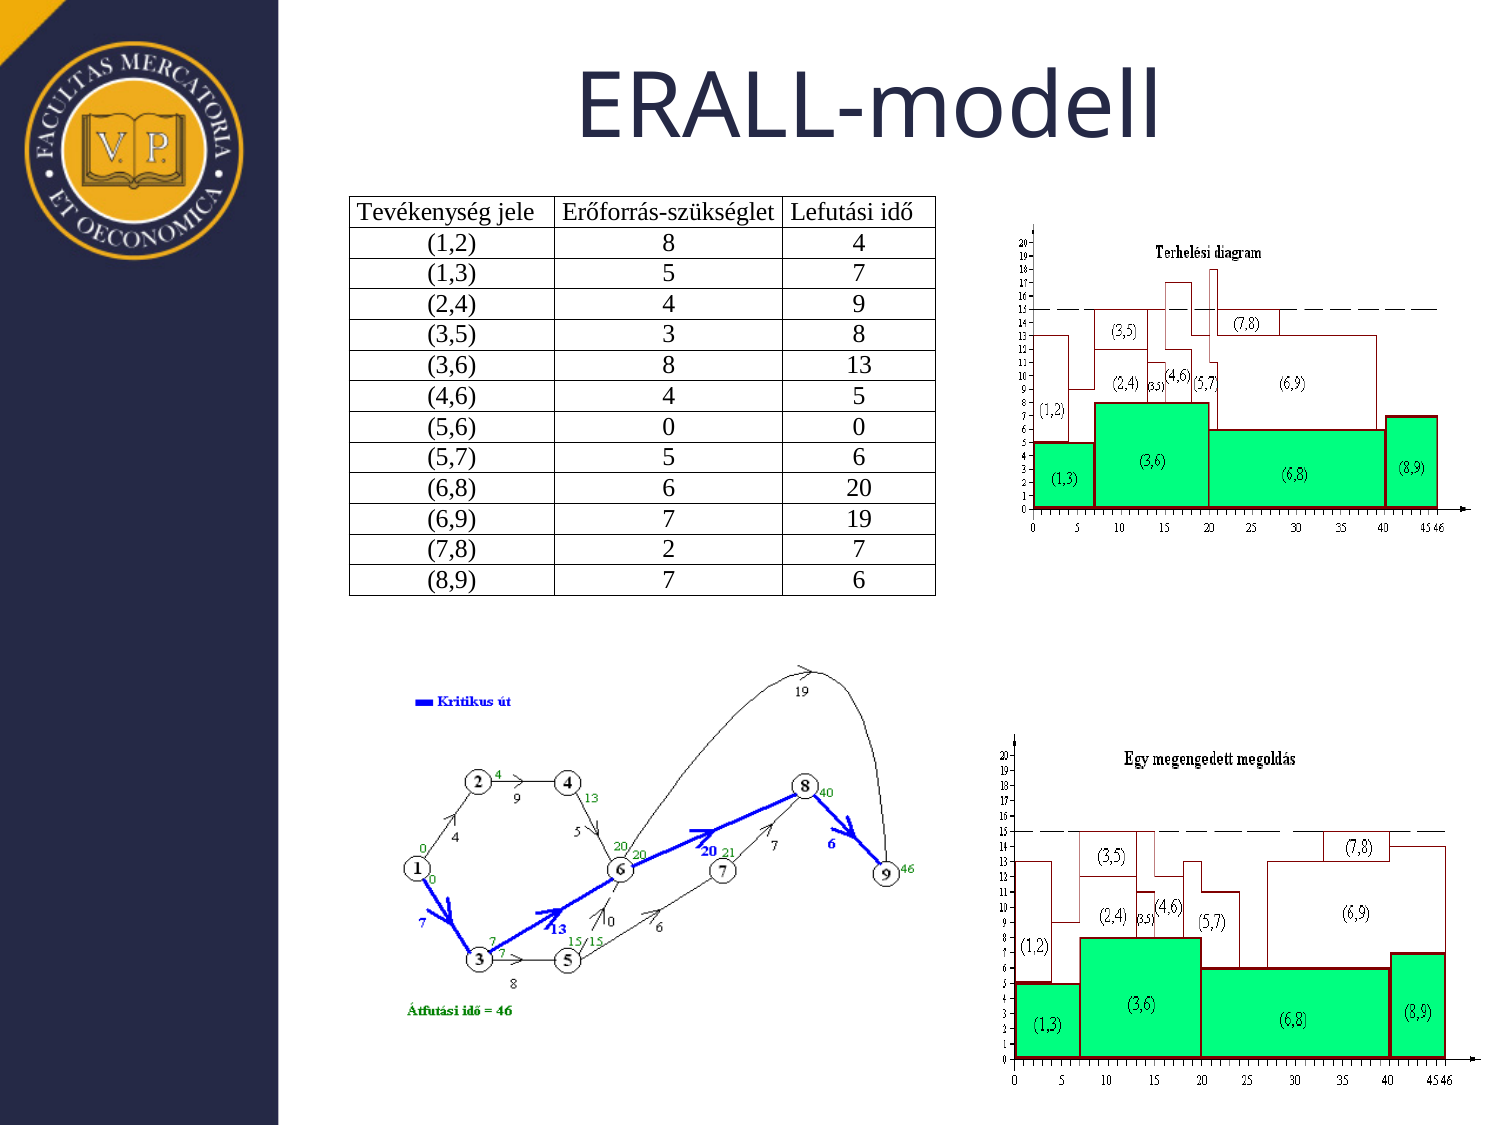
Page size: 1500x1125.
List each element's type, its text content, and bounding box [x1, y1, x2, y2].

title ERALL-modell [312, 7, 1426, 194]
picture [0, 0, 1500, 1125]
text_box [147, 195, 1138, 626]
